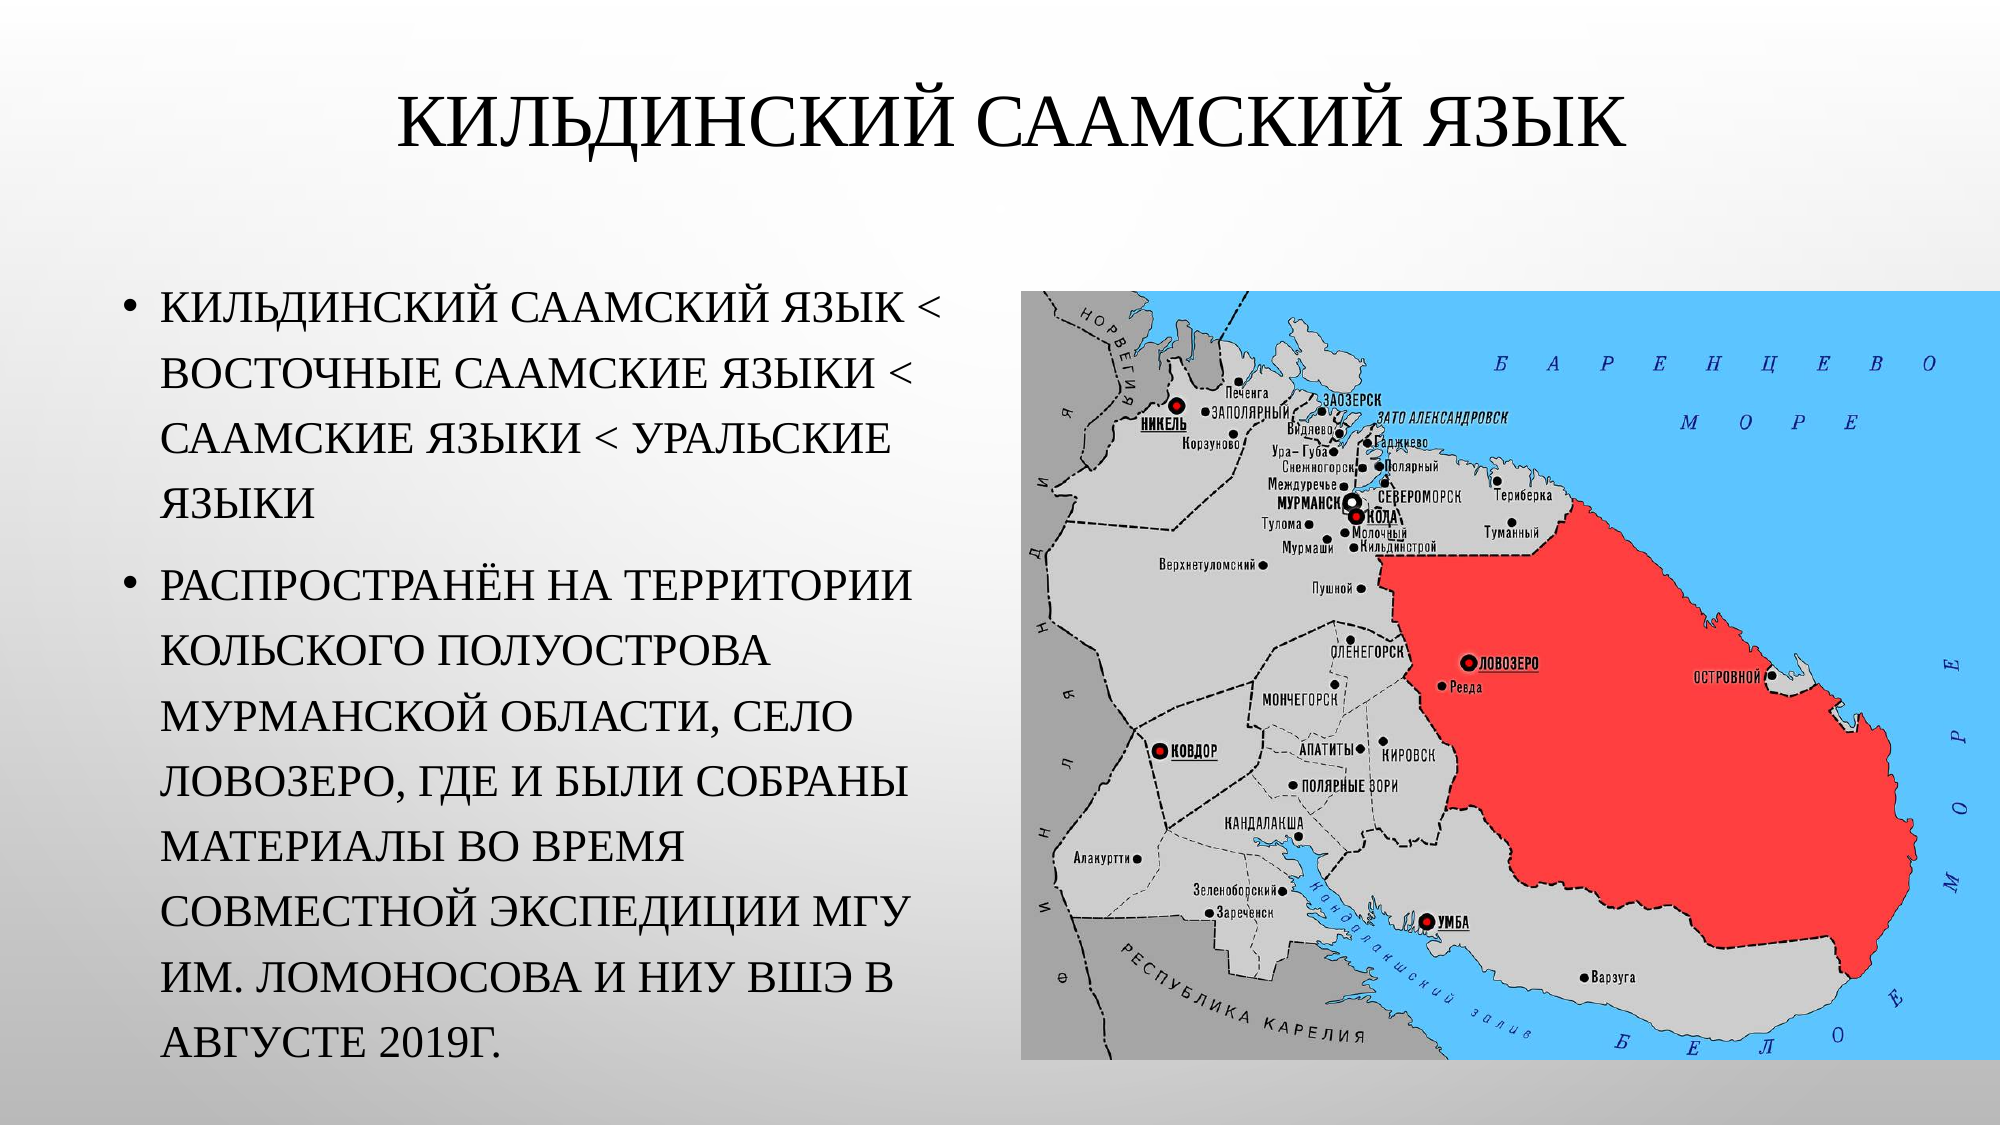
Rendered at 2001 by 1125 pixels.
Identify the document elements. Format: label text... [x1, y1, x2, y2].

title Кильдинский саамский язык [233, 0, 1809, 244]
picture [0, 0, 2000, 1125]
list Кильдинский саамский язык < восточные саамские языки < саамские языки < уральские языки Распространён на территории Кольского полуострова Мурманской области, село Ловозеро, где и были собраны материалы во время совместной экспедиции МГУ им. Ломоносова и НИУ ВШЭ в августе 2019г. [107, 259, 960, 1093]
